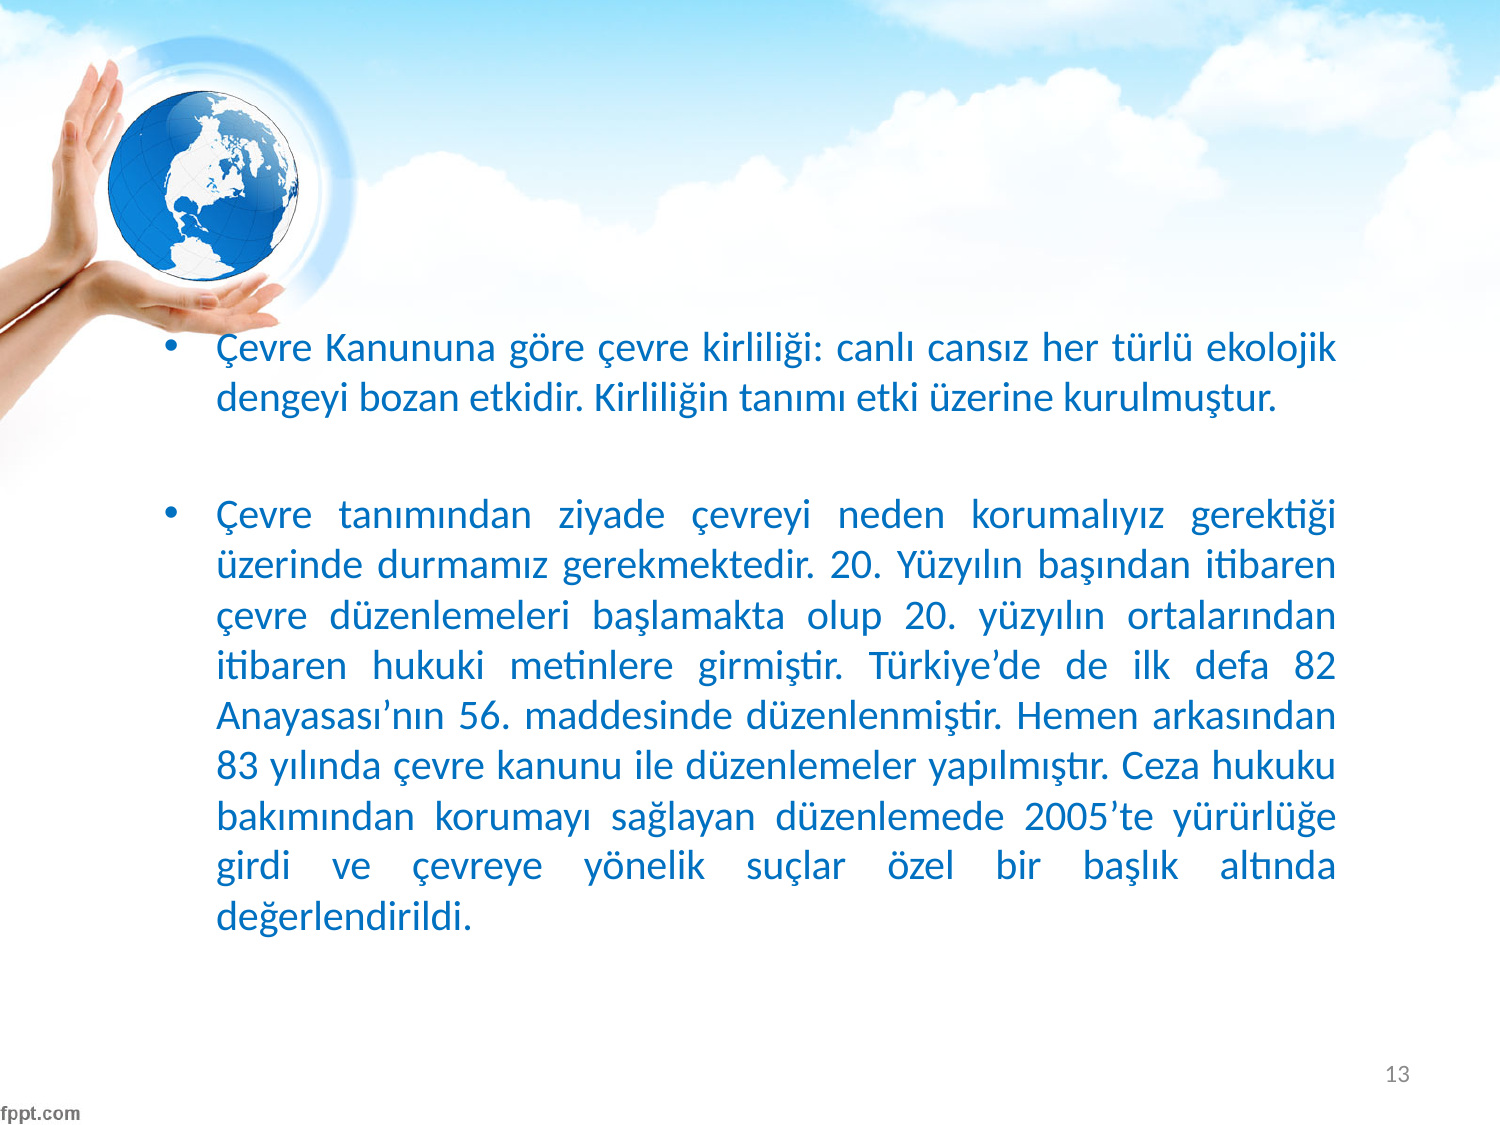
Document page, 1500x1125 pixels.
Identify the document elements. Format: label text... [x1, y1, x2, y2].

list Çevre Kanununa göre çevre kirliliği: canlı cansız her türlü ekolojik dengeyi bozan etkidir. Kirliliğin tanımı etki üzerine kurulmuştur. Çevre tanımından ziyade çevreyi neden korumalıyız gerektiği üzerinde durmamız gerekmektedir. 20. Yüzyılın başından itibaren çevre düzenlemeleri başlamakta olup 20. yüzyılın ortalarından itibaren hukuki metinlere girmiştir. Türkiye’de de ilk defa 82 Anayasası’nın 56. maddesinde düzenlenmiştir. Hemen arkasından 83 yılında çevre kanunu ile düzenlemeler yapılmıştır. Ceza hukuku bakımından korumayı sağlayan düzenlemede 2005’te yürürlüğe girdi ve çevreye yönelik suçlar özel bir başlık altında değerlendirildi. [148, 311, 1352, 964]
slide_number 13 [1074, 1042, 1425, 1103]
picture [0, 0, 1500, 1125]
